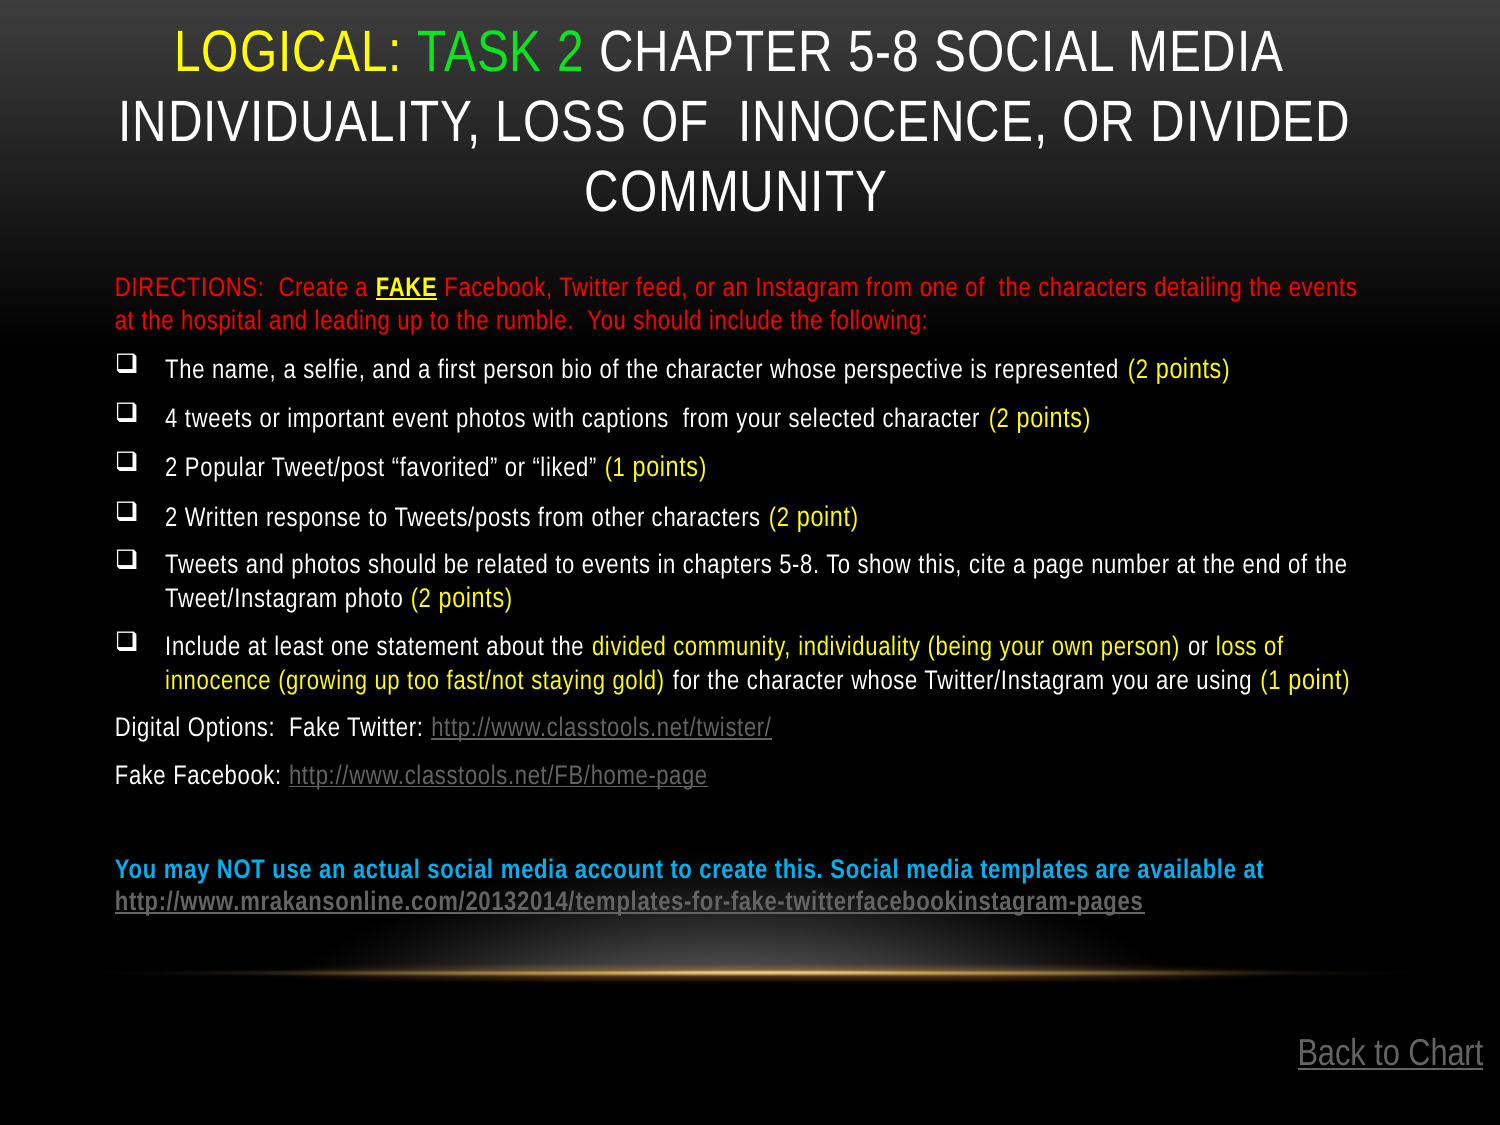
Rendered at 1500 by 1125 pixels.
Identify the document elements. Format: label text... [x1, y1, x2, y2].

title Logical: task 2 Chapter 5-8 Social Media Individuality, Loss of Innocence, OR Divided community [31, 42, 1441, 231]
text_box Back to Chart [1282, 1020, 1499, 1125]
list DIRECTIONS: Create a FAKE Facebook, Twitter feed, or an Instagram from one of the characters detailing the events at the hospital and leading up to the rumble. You should include the following: The name, a selfie, and a first person bio of the character whose perspective is represented (2 points) 4 tweets or important event photos with captions from your selected character (2 points) 2 Popular Tweet/post “favorited” or “liked” (1 points) 2 Written response to Tweets/posts from other characters (2 point) Tweets and photos should be related to events in chapters 5-8. To show this, cite a page number at the end of the Tweet/Instagram photo (2 points) Include at least one statement about the divided community, individuality (being your own person) or loss of innocence (growing up too fast/not staying gold) for the character whose Twitter/Instagram you are using (1 point) Digital Options: Fake Twitter: http://www.classtools.net/twister/ Fake Facebook: http://www.classtools.net/FB/home-page You may NOT use an actual social media account to create this. Social media templates are available at http://www.mrakansonline.com/20132014/templates-for-fake-twitterfacebookinstagram-pages [99, 262, 1400, 939]
picture [0, 0, 1500, 1125]
